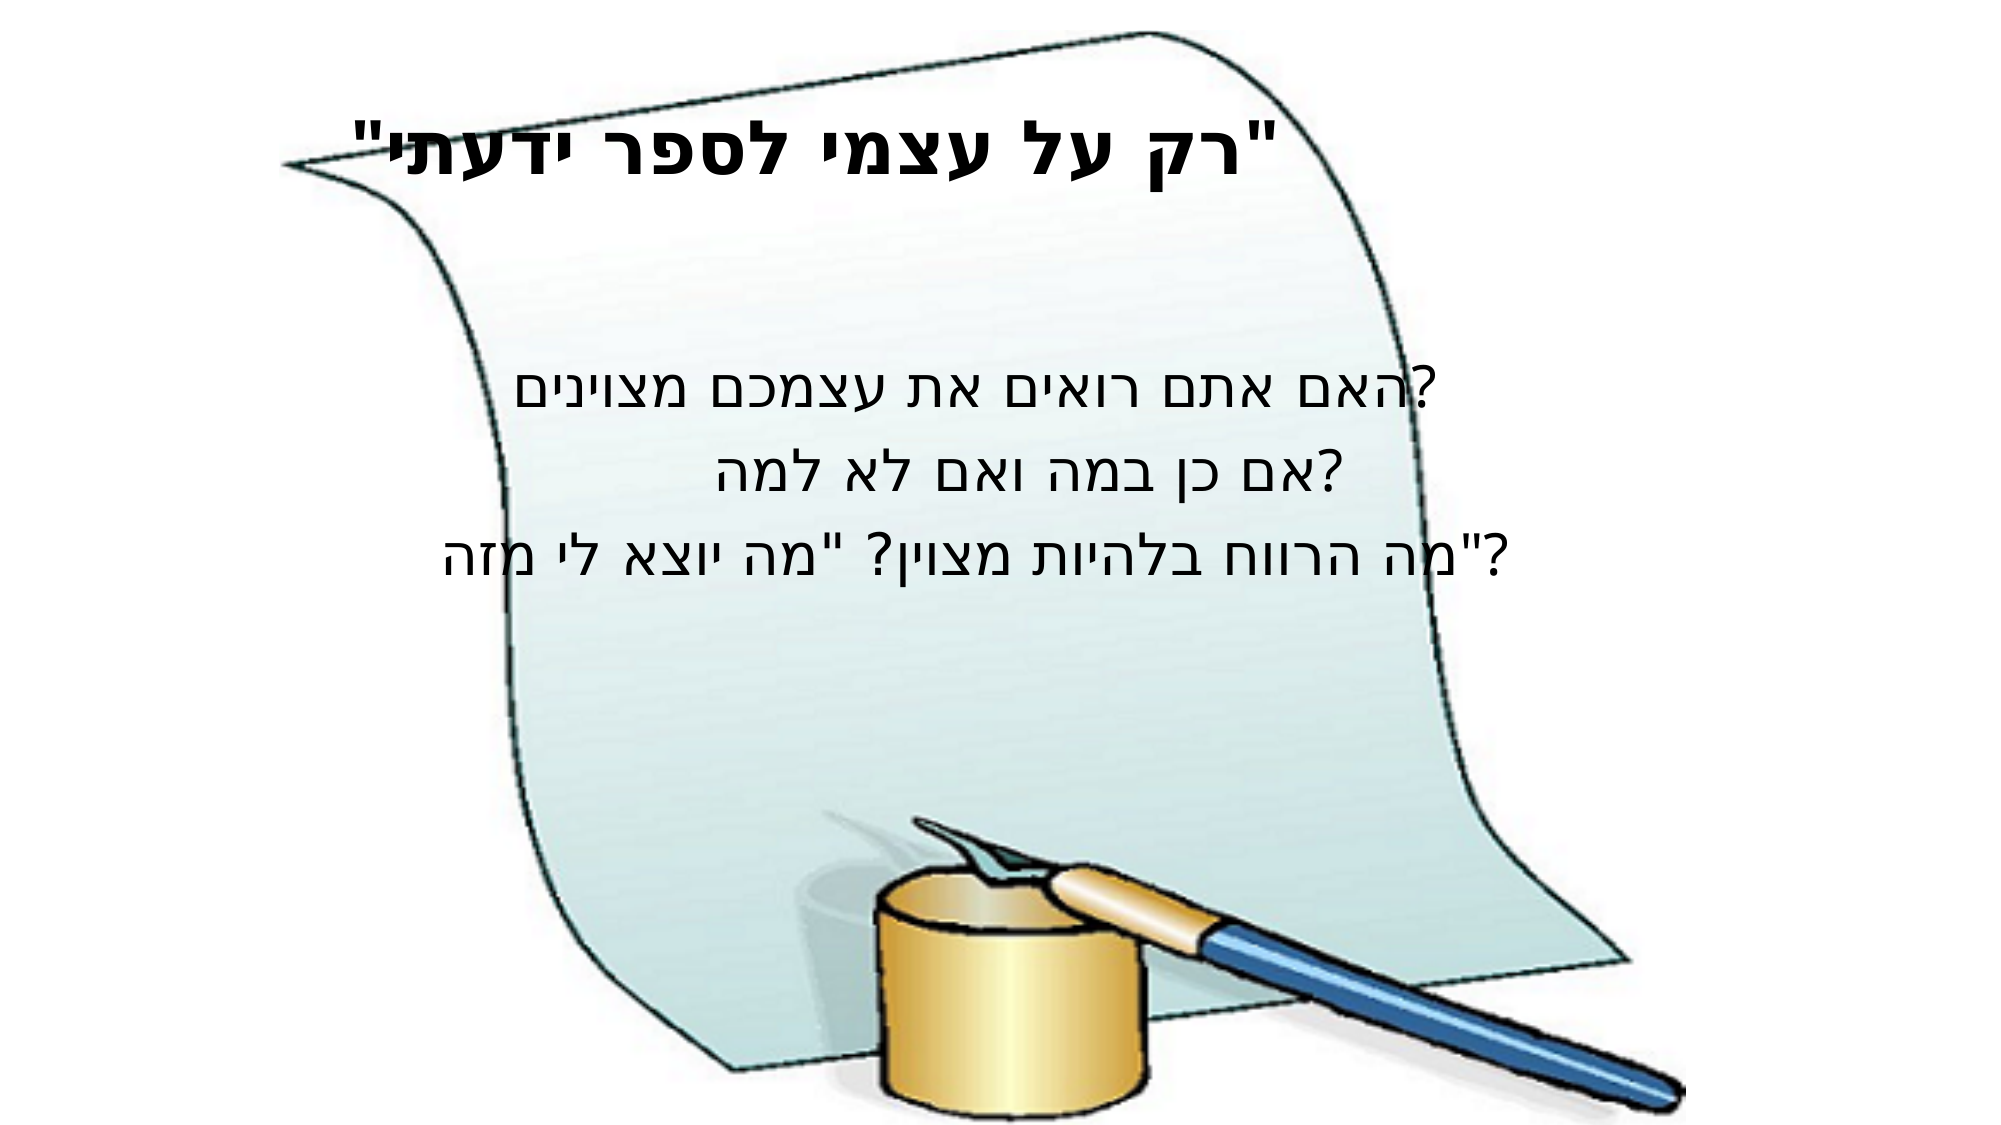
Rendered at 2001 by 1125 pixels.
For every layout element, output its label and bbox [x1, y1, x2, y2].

picture [279, 30, 1686, 1125]
